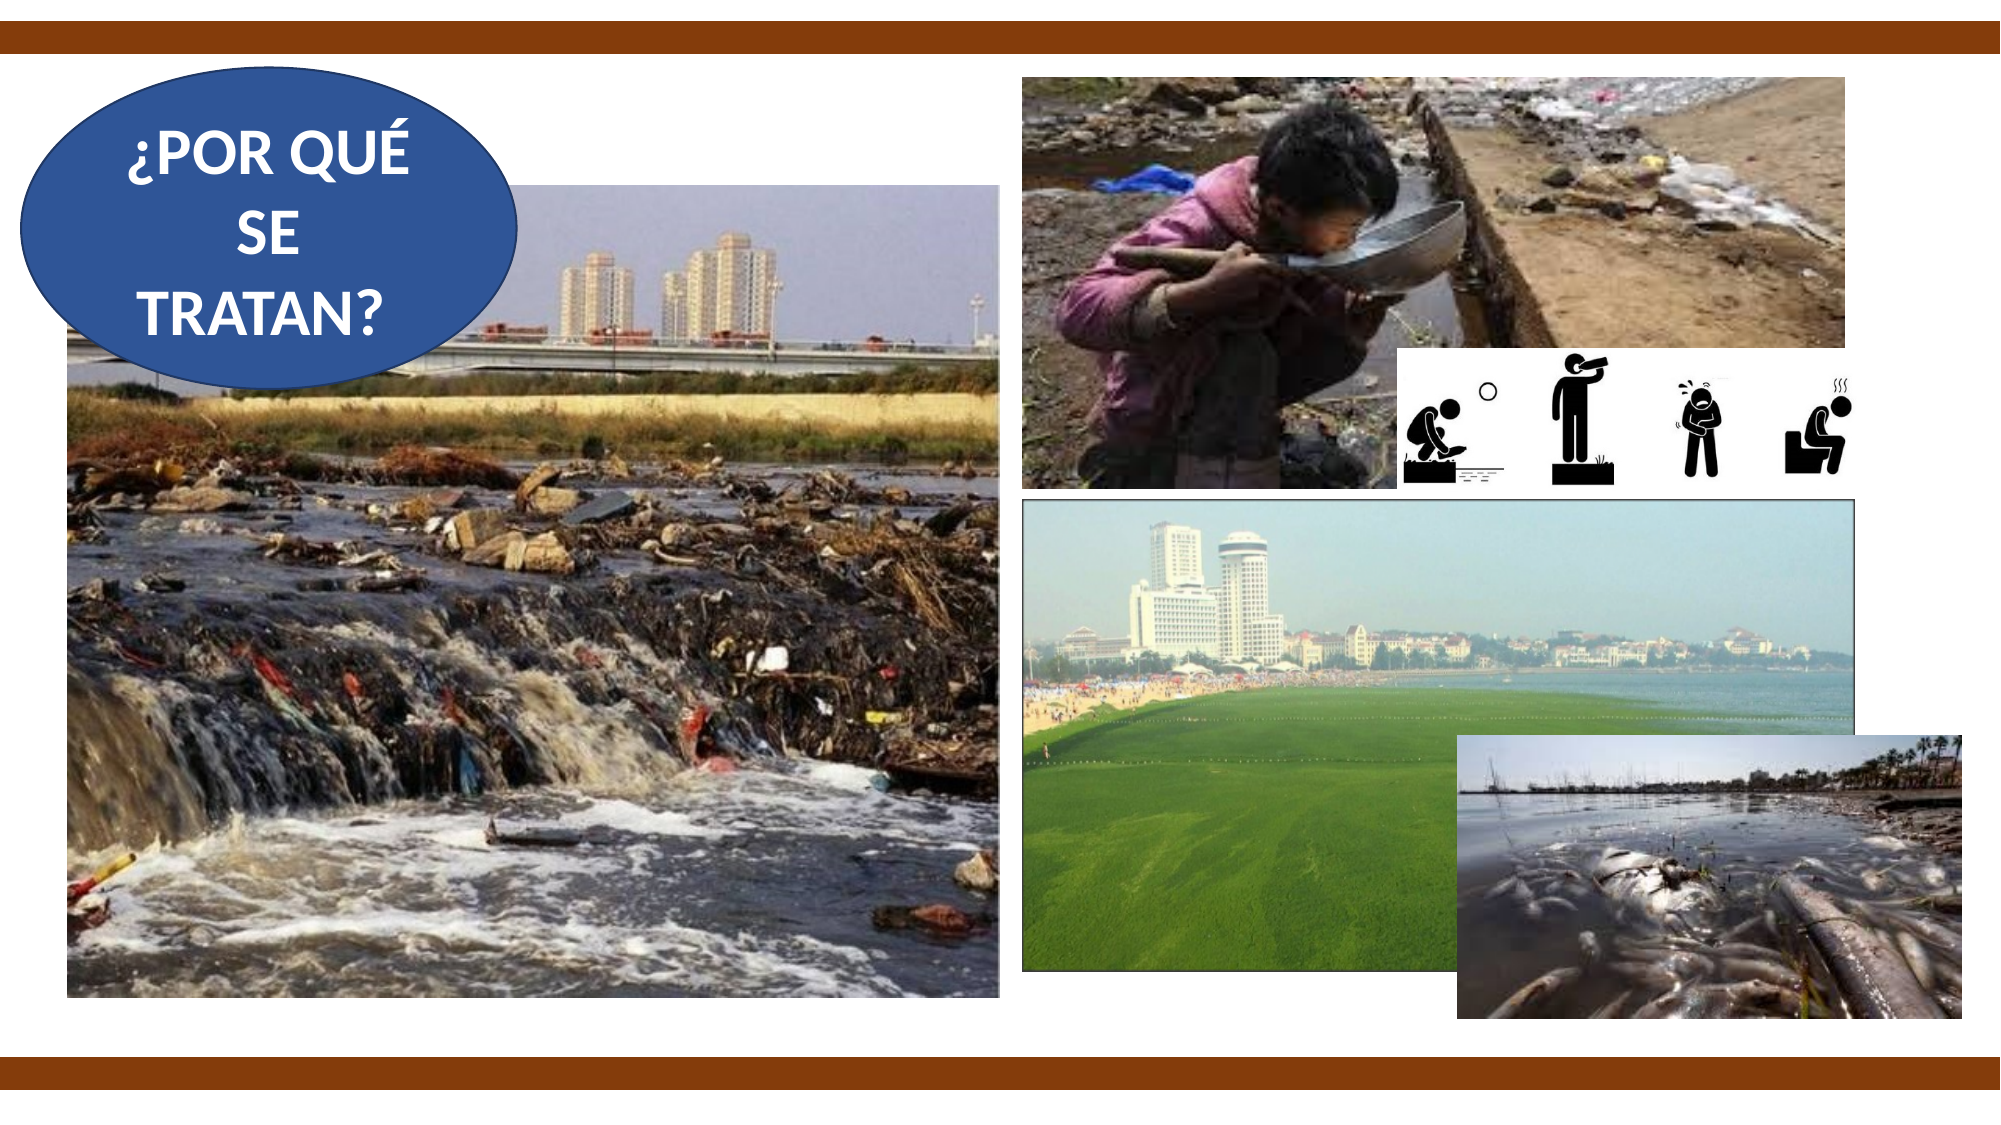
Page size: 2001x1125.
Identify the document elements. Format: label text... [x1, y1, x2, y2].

picture [67, 185, 1000, 998]
text_box [0, 1057, 2000, 1090]
picture [1022, 499, 1962, 1019]
picture [1022, 77, 1871, 492]
text_box [0, 21, 2000, 54]
text_box ¿POR QUÉ SE TRATAN? [20, 66, 509, 323]
